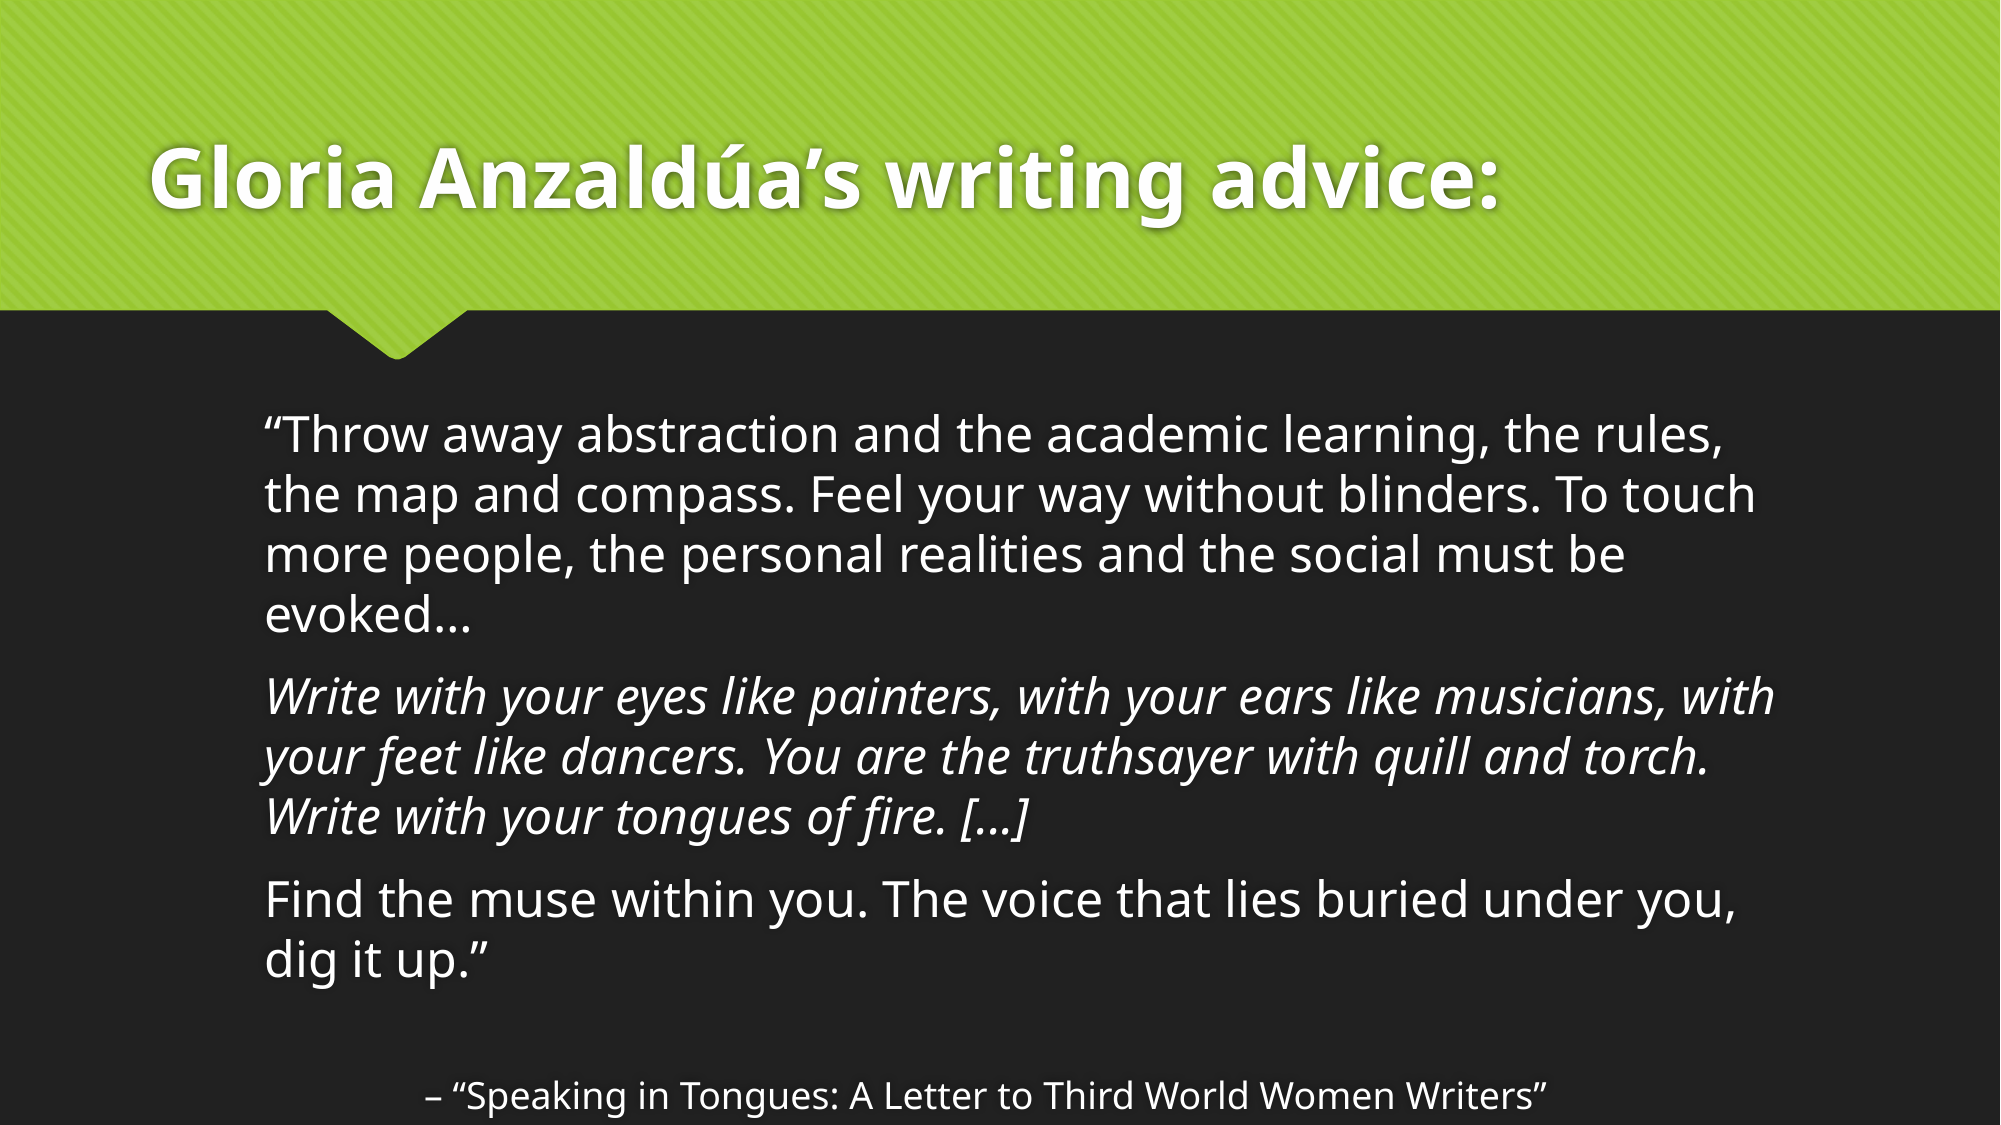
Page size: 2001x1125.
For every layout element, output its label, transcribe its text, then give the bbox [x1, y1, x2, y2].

title Gloria Anzaldúa’s writing advice: [132, 73, 1868, 233]
list “Throw away abstraction and the academic learning, the rules, the map and compass. Feel your way without blinders. To touch more people, the personal realities and the social must be evoked… Write with your eyes like painters, with your ears like musicians, with your feet like dancers. You are the truthsayer with quill and torch. Write with your tongues of fire. [...] Find the muse within you. The voice that lies buried under you, dig it up.” – “Speaking in Tongues: A Letter to Third World Women Writers” [249, 394, 1800, 1125]
